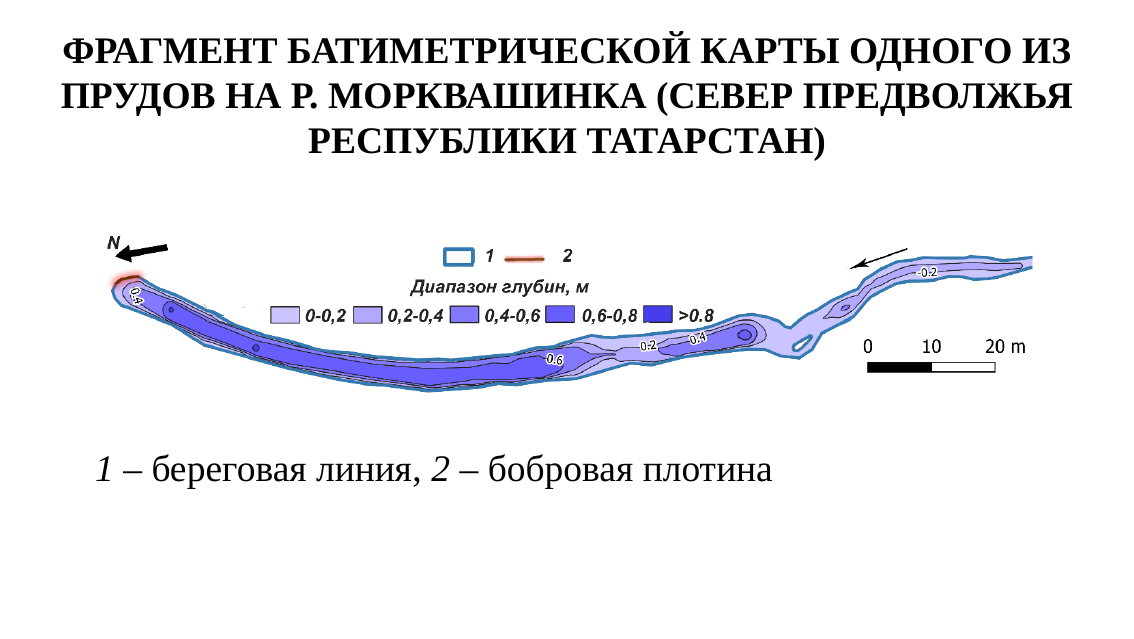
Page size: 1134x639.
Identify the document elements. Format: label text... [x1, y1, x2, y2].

title ФРАГМЕНТ БАТИМЕТРИЧЕСКОЙ КАРТЫ ОДНОГО ИЗ ПРУДОВ НА Р. МОРКВАШИНКА (СЕВЕР ПРЕДВОЛЖЬЯ РЕСПУБЛИКИ ТАТАРСТАН) [56, 25, 1078, 253]
picture [94, 228, 1039, 411]
list 1 – береговая линия, 2 – бобровая плотина [95, 444, 1117, 490]
